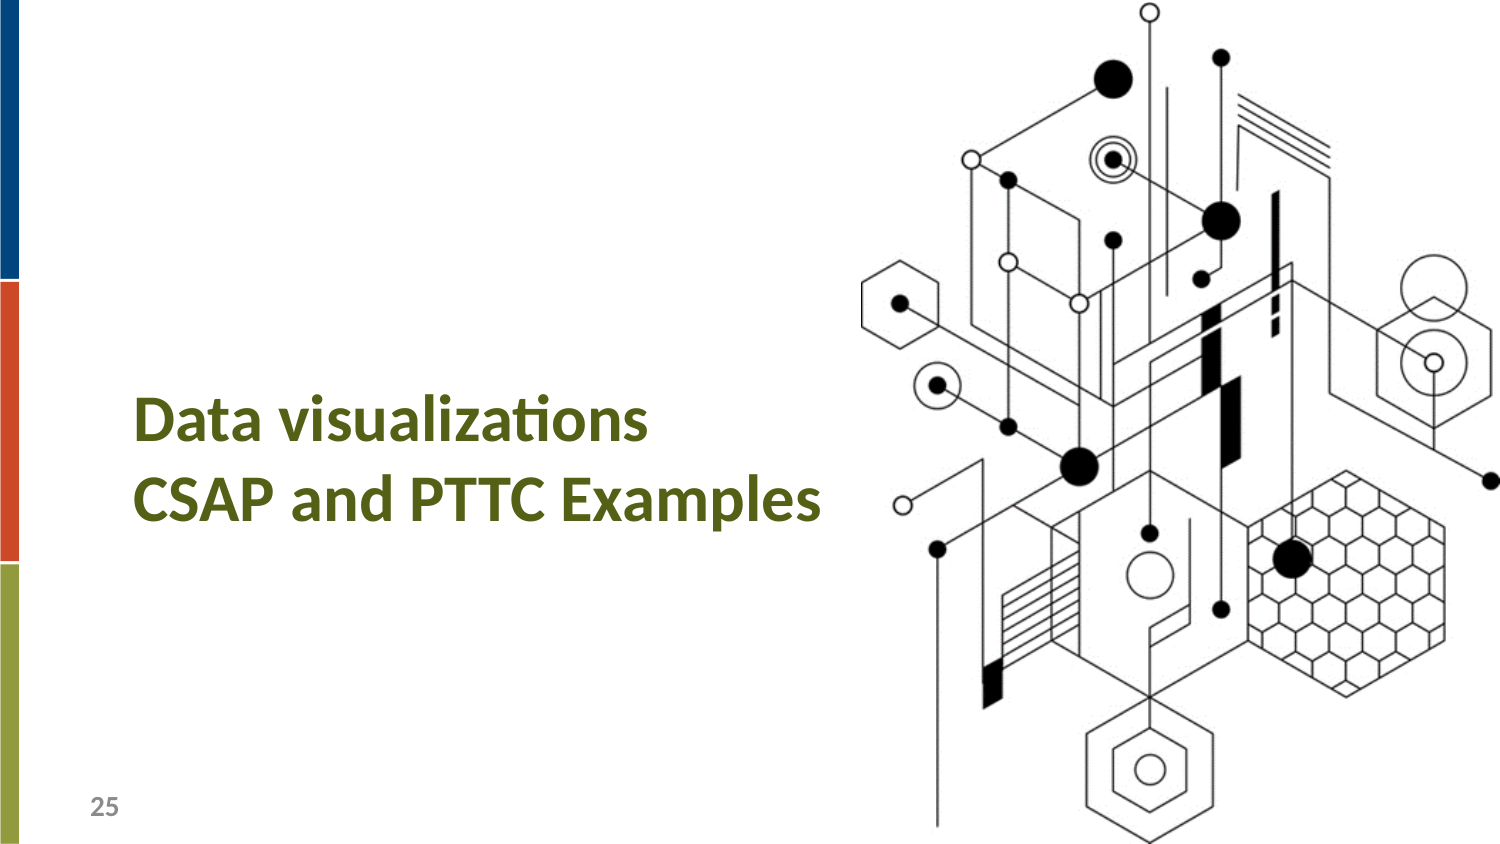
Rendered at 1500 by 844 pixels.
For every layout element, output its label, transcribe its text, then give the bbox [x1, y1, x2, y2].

picture [860, 2, 1500, 844]
list Data visualizations CSAP and PTTC Examples [118, 357, 855, 543]
slide_number 25 [75, 782, 413, 827]
picture [1, 0, 19, 843]
